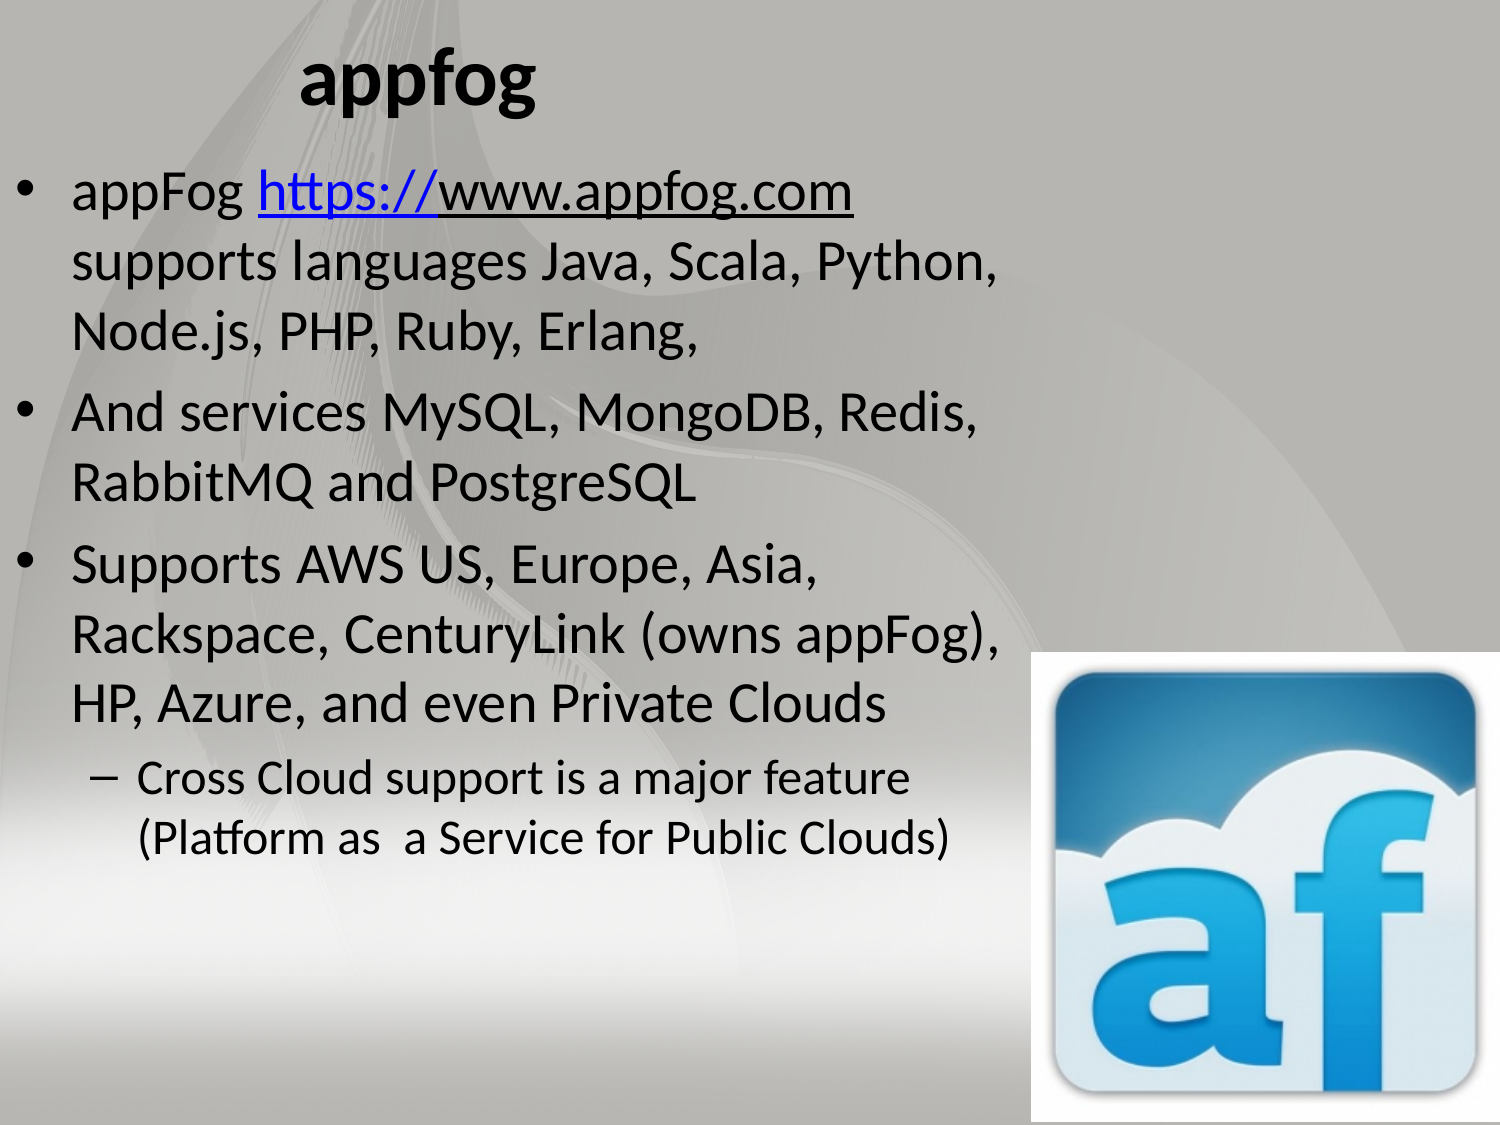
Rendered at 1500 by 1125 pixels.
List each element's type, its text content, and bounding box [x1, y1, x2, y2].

picture [0, 0, 1500, 1125]
title appfog [0, 0, 836, 144]
list appFog https://www.appfog.com supports languages Java, Scala, Python, Node.js, PHP, Ruby, Erlang, And services MySQL, MongoDB, Redis, RabbitMQ and PostgreSQL Supports AWS US, Europe, Asia, Rackspace, CenturyLink (owns appFog), HP, Azure, and even Private Clouds Cross Cloud support is a major feature (Platform as a Service for Public Clouds) [0, 144, 1032, 1122]
